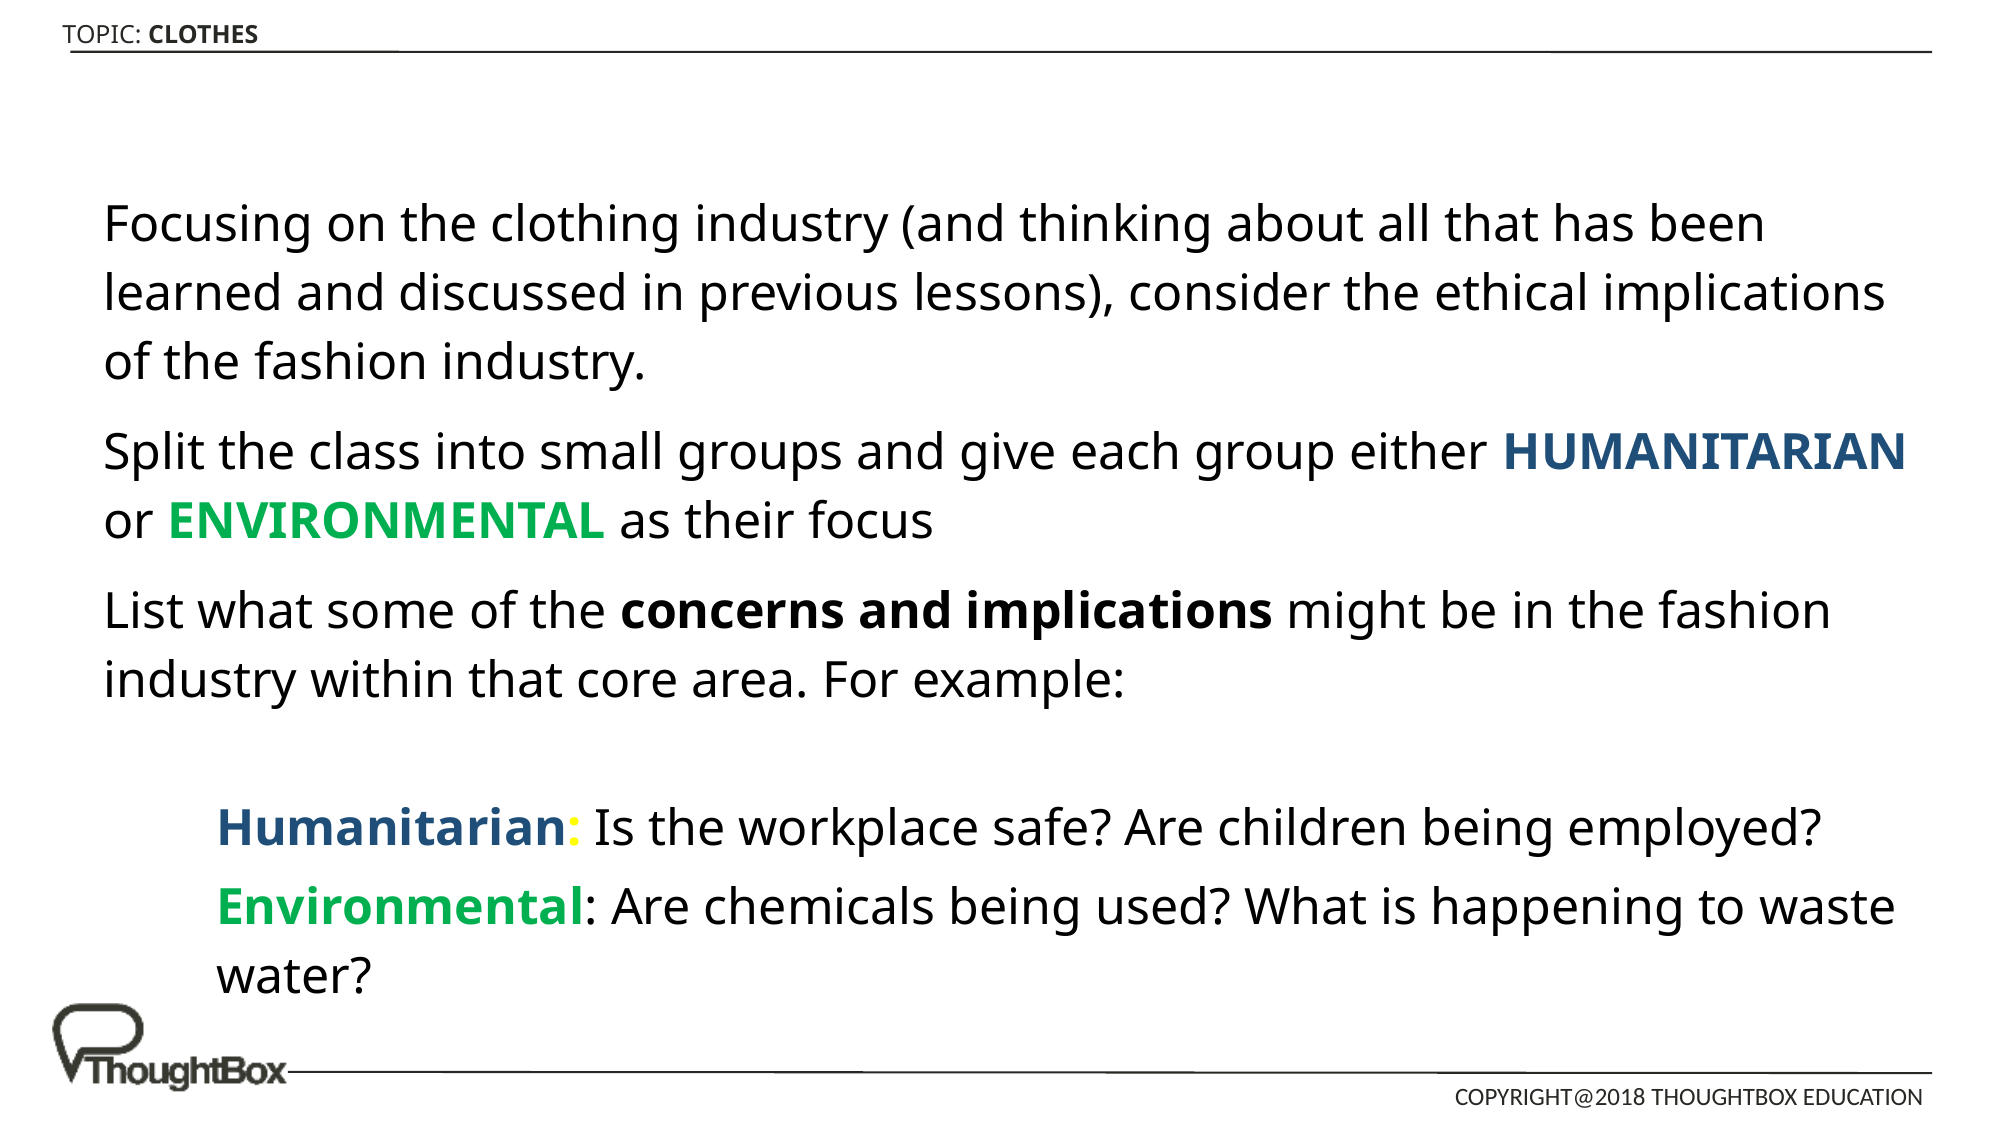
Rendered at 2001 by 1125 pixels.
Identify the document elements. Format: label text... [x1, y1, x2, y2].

footer [0, 1042, 675, 1103]
picture [51, 1002, 288, 1042]
list Focusing on the clothing industry (and thinking about all that has been learned and discussed in previous lessons), consider the ethical implications of the fashion industry. Split the class into small groups and give each group either HUMANITARIAN or ENVIRONMENTAL as their focus List what some of the concerns and implications might be in the fashion industry within that core area. For example: Humanitarian: Is the workplace safe? Are children being employed? Environmental: Are chemicals being used? What is happening to waste water? [51, 174, 1936, 1000]
